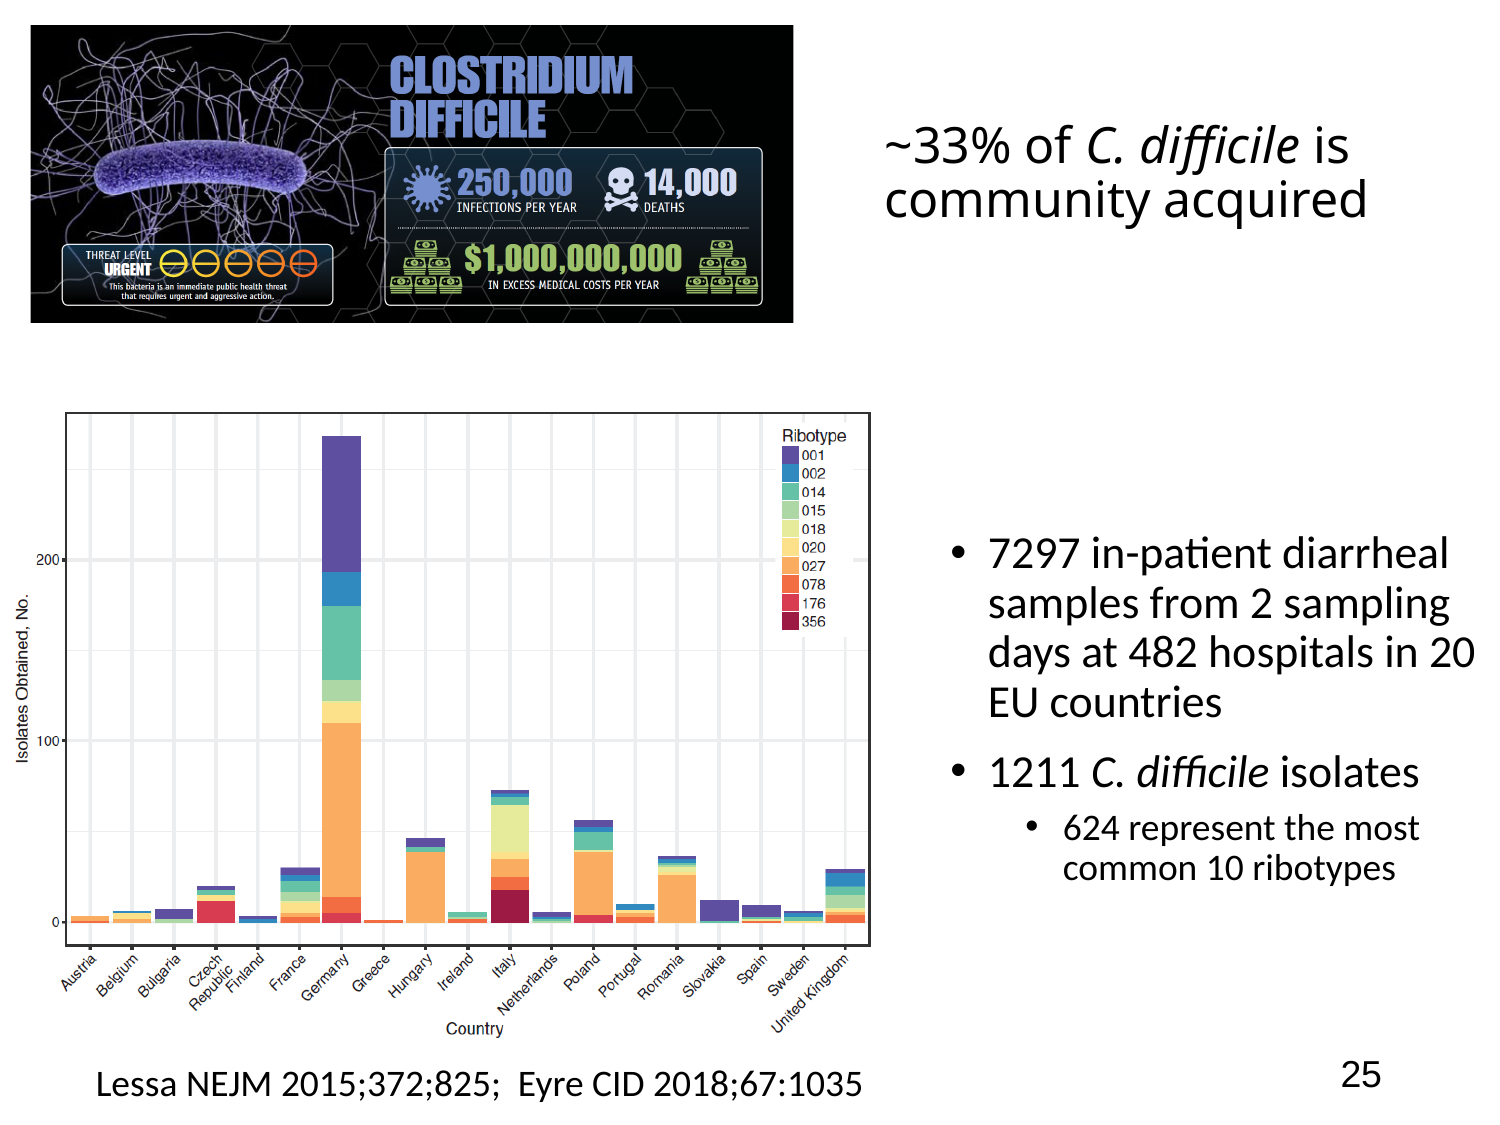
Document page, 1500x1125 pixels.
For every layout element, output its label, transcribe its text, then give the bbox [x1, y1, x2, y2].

list 7297 in-patient diarrheal samples from 2 sampling days at 482 hospitals in 20 EU countries 1211 C. difficile isolates 624 represent the most common 10 ribotypes [936, 521, 1500, 897]
text_box Lessa NEJM 2015;372;825; Eyre CID 2018;67:1035 [81, 1052, 879, 1112]
title ~33% of C. difficile is community acquired [869, 65, 1409, 283]
picture [30, 25, 794, 323]
picture [0, 367, 936, 1052]
slide_number 25 [1059, 1042, 1397, 1103]
